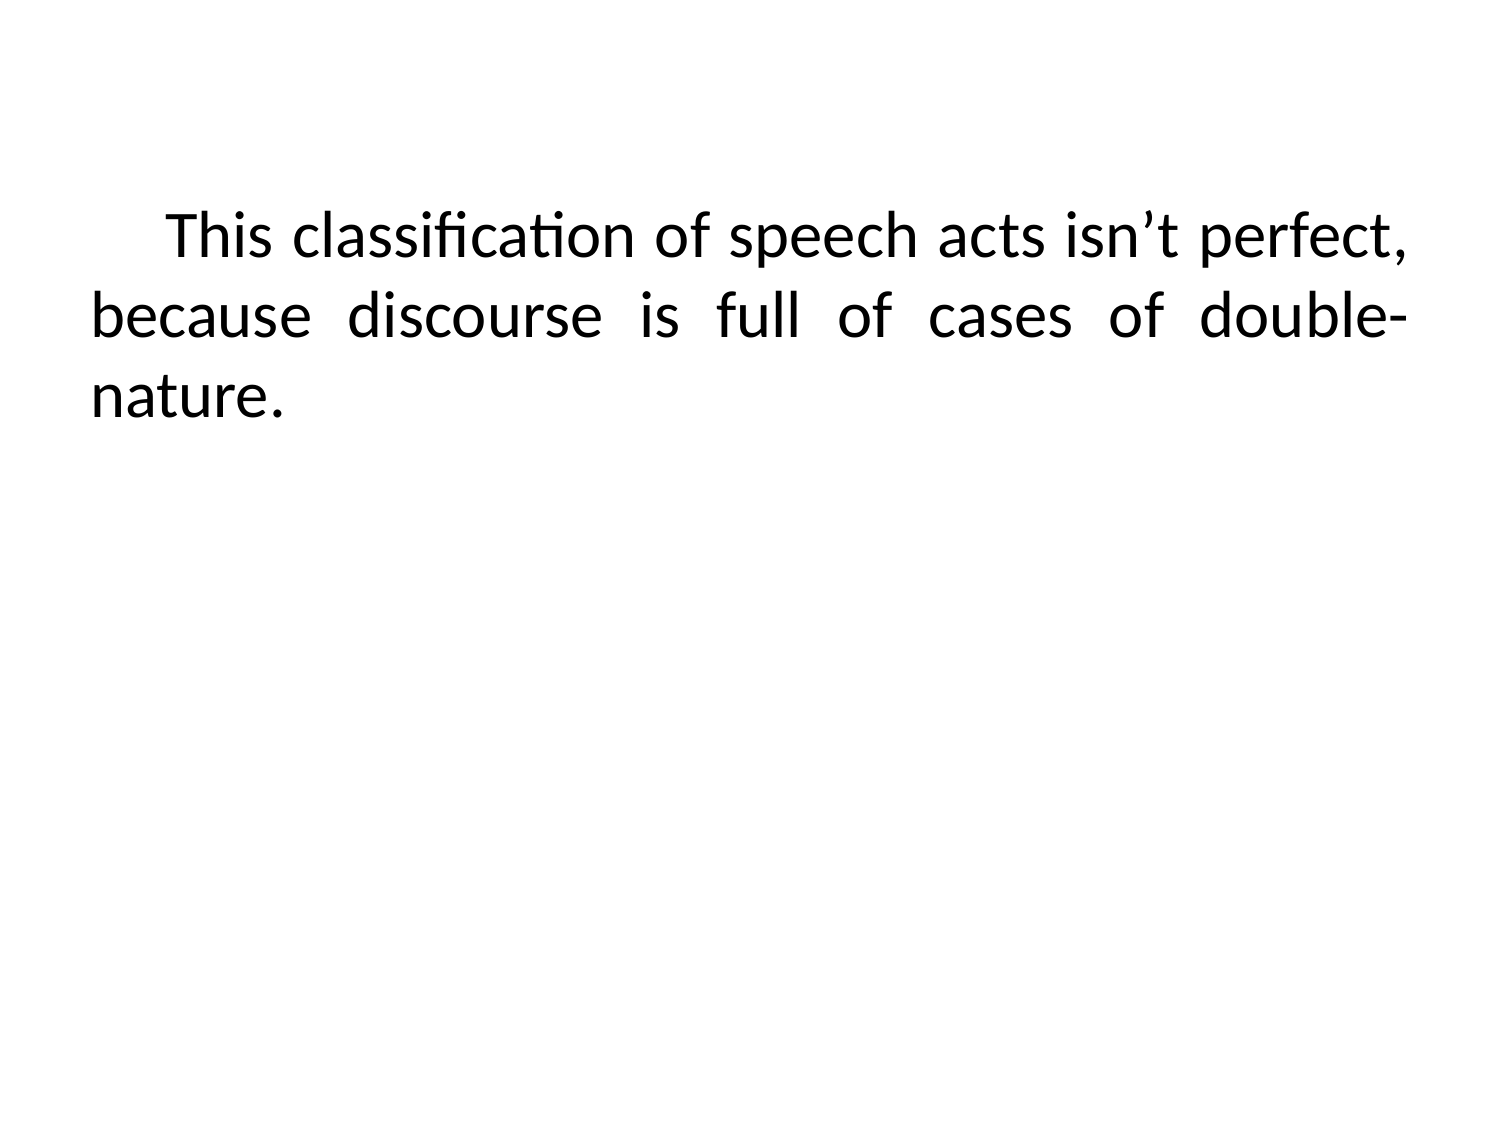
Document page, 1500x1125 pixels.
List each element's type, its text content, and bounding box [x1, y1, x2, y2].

list This classification of speech acts isn’t perfect, because discourse is full of cases of double-nature. [75, 90, 1425, 1005]
